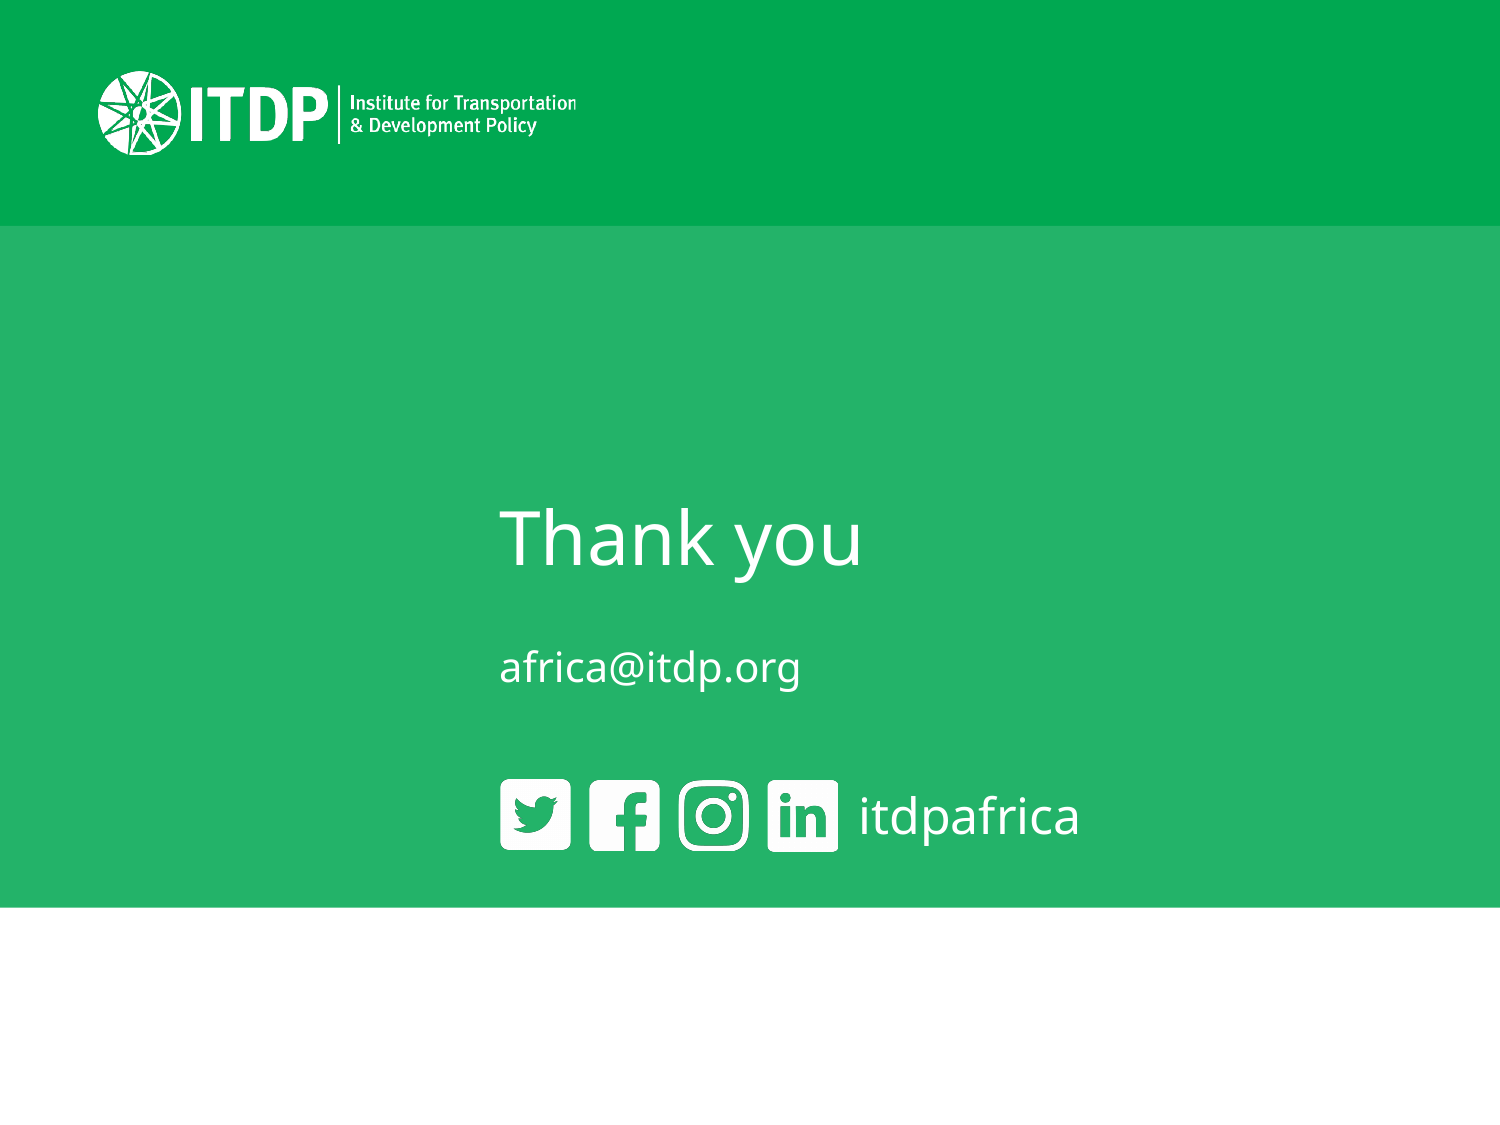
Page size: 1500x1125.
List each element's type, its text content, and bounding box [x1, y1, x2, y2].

list africa@itdp.org [484, 639, 1442, 700]
list Thank you [484, 464, 1442, 571]
